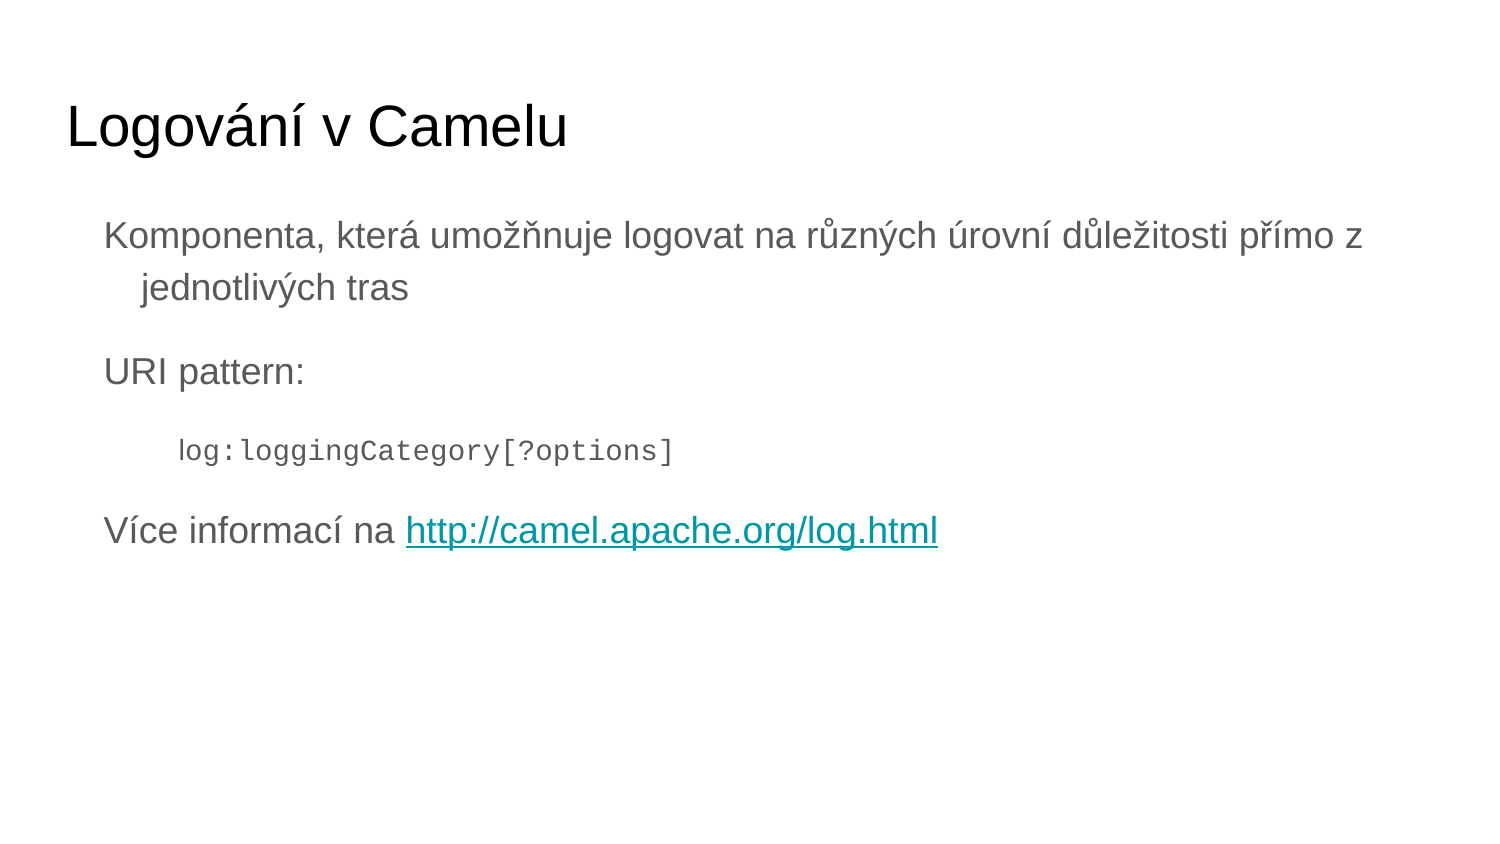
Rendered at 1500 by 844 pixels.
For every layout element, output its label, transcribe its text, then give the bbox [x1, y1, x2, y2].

title Logování v Camelu [51, 72, 1449, 167]
list Komponenta, která umožňnuje logovat na různých úrovní důležitosti přímo z jednotlivých tras URI pattern: log:loggingCategory[?options] Více informací na http://camel.apache.org/log.html [51, 189, 1449, 750]
